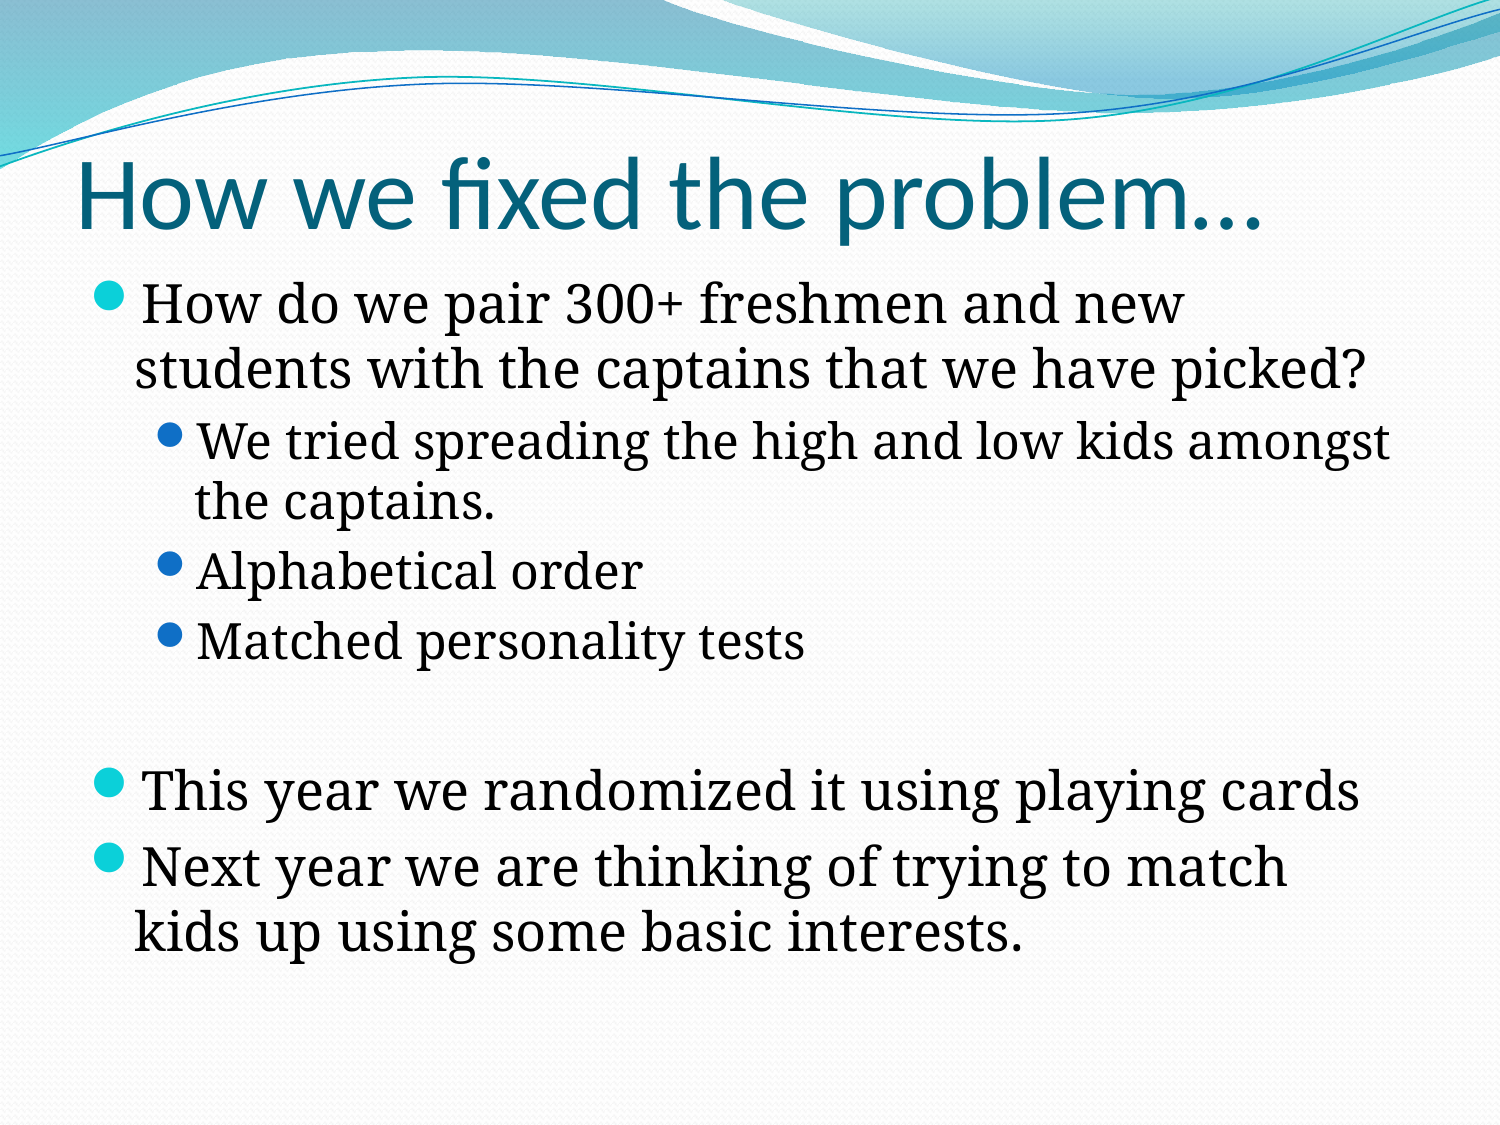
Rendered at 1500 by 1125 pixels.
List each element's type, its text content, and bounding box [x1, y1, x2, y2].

list How do we pair 300+ freshmen and new students with the captains that we have picked? We tried spreading the high and low kids amongst the captains. Alphabetical order Matched personality tests This year we randomized it using playing cards Next year we are thinking of trying to match kids up using some basic interests. [75, 262, 1425, 1038]
title How we fixed the problem… [75, 62, 1425, 250]
